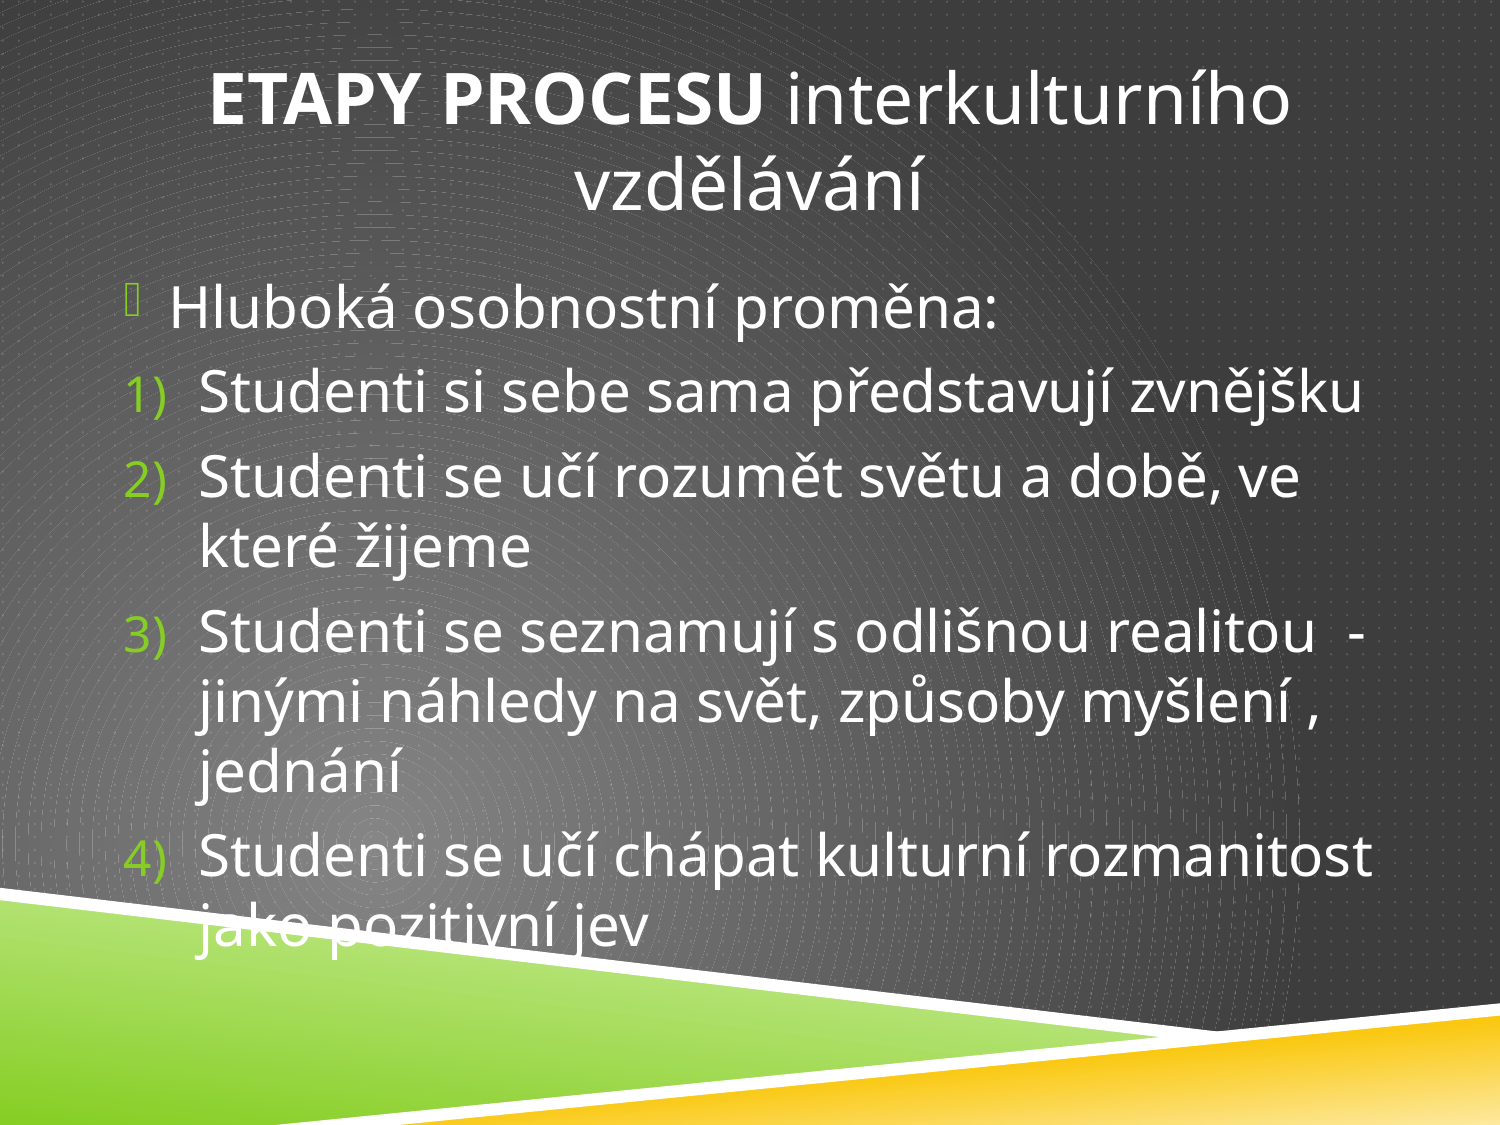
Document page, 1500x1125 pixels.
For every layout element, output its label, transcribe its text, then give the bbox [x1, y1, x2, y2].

title Etapy procesu interkulturního vzdělávání [112, 45, 1388, 233]
list Hluboká osobnostní proměna: Studenti si sebe sama představují zvnějšku Studenti se učí rozumět světu a době, ve které žijeme Studenti se seznamují s odlišnou realitou - jinými náhledy na svět, způsoby myšlení , jednání Studenti se učí chápat kulturní rozmanitost jako pozitivní jev [112, 262, 1388, 875]
